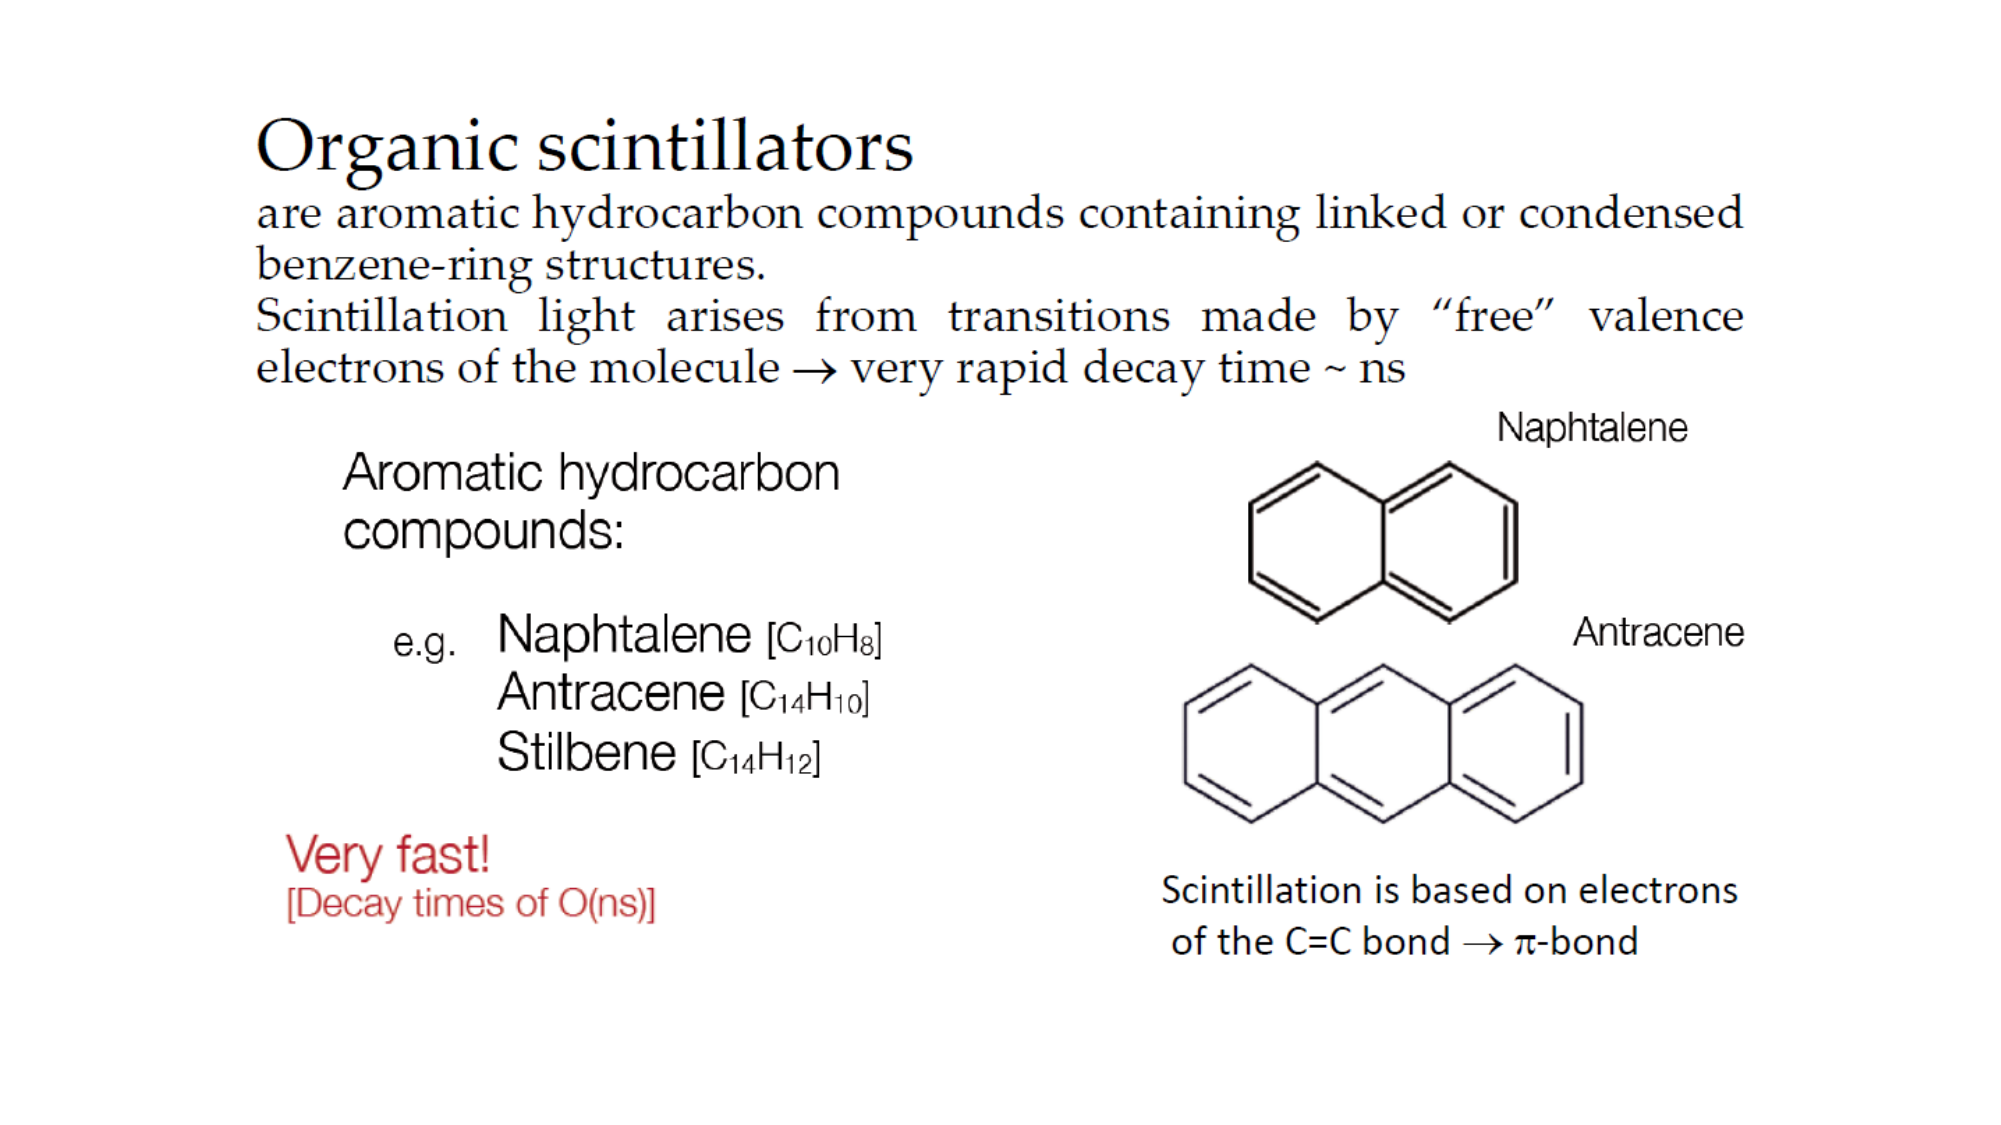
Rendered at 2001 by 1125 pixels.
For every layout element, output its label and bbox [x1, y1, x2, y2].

picture [198, 107, 1858, 990]
